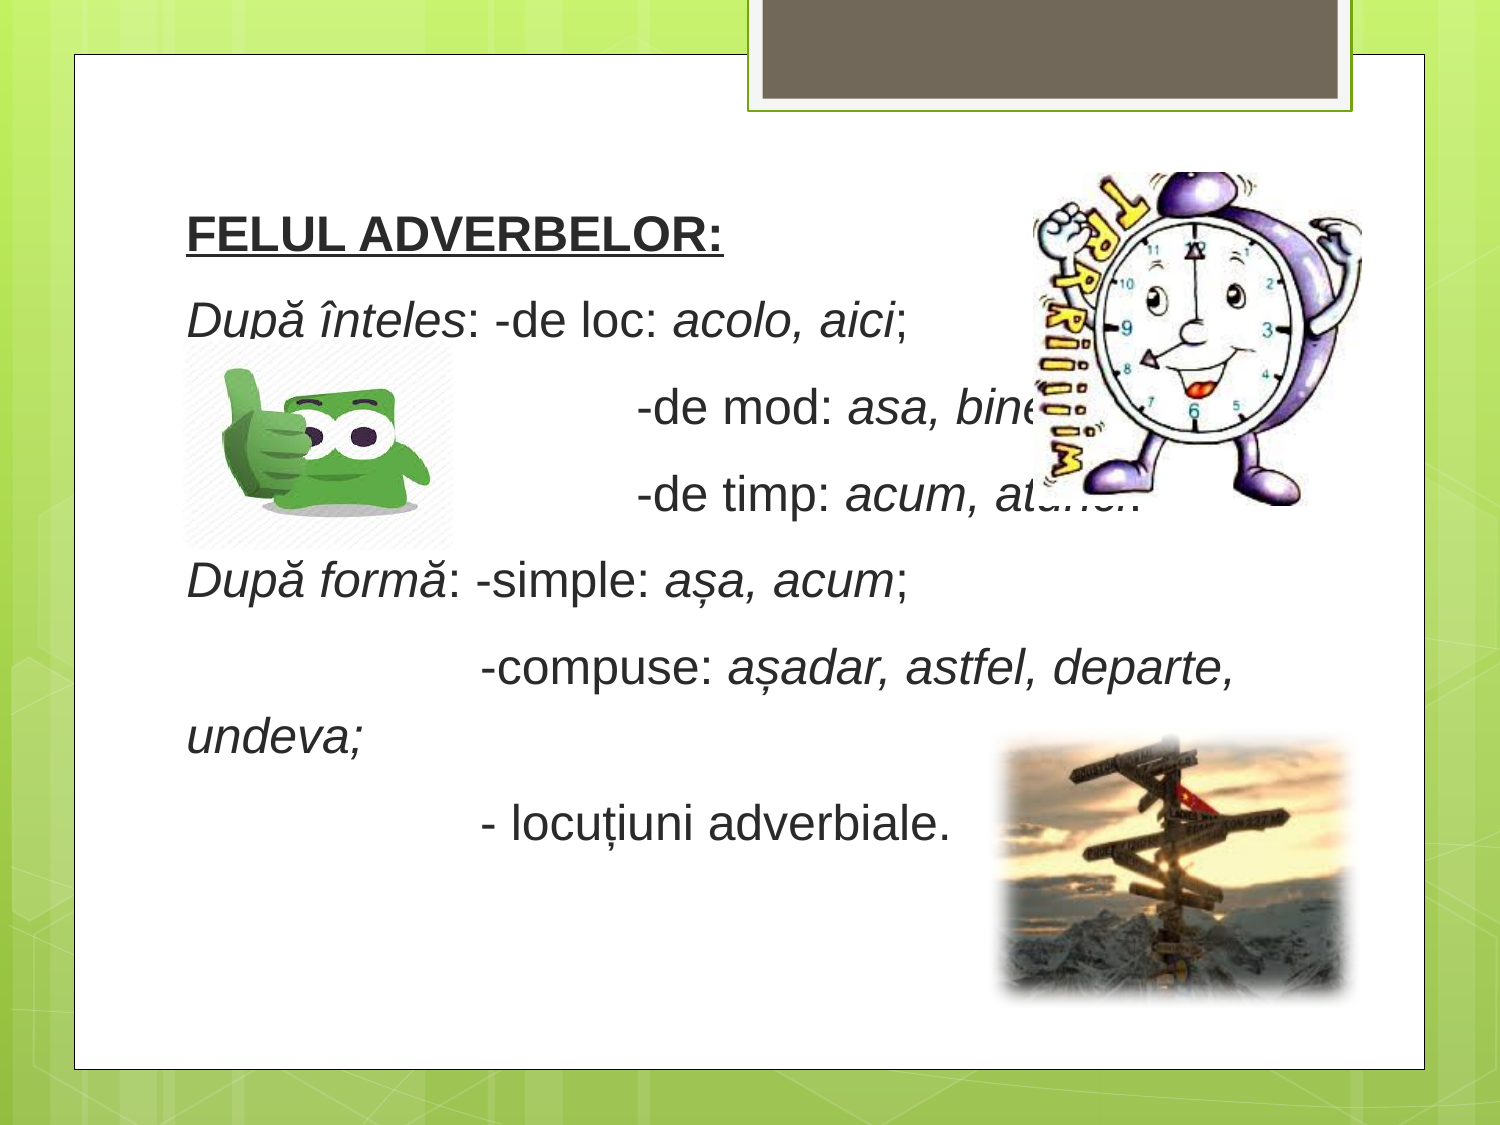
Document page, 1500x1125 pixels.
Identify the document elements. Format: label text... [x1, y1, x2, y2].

picture [987, 727, 1362, 1010]
picture [1033, 172, 1362, 506]
list FELUL ADVERBELOR: După înțeles: -de loc: acolo, aici; -de mod: asa, bine; -de timp: acum, atunci. După formă: -simple: așa, acum; -compuse: așadar, astfel, departe, undeva; - locuțiuni adverbiale. [171, 184, 1329, 957]
picture [182, 338, 455, 550]
